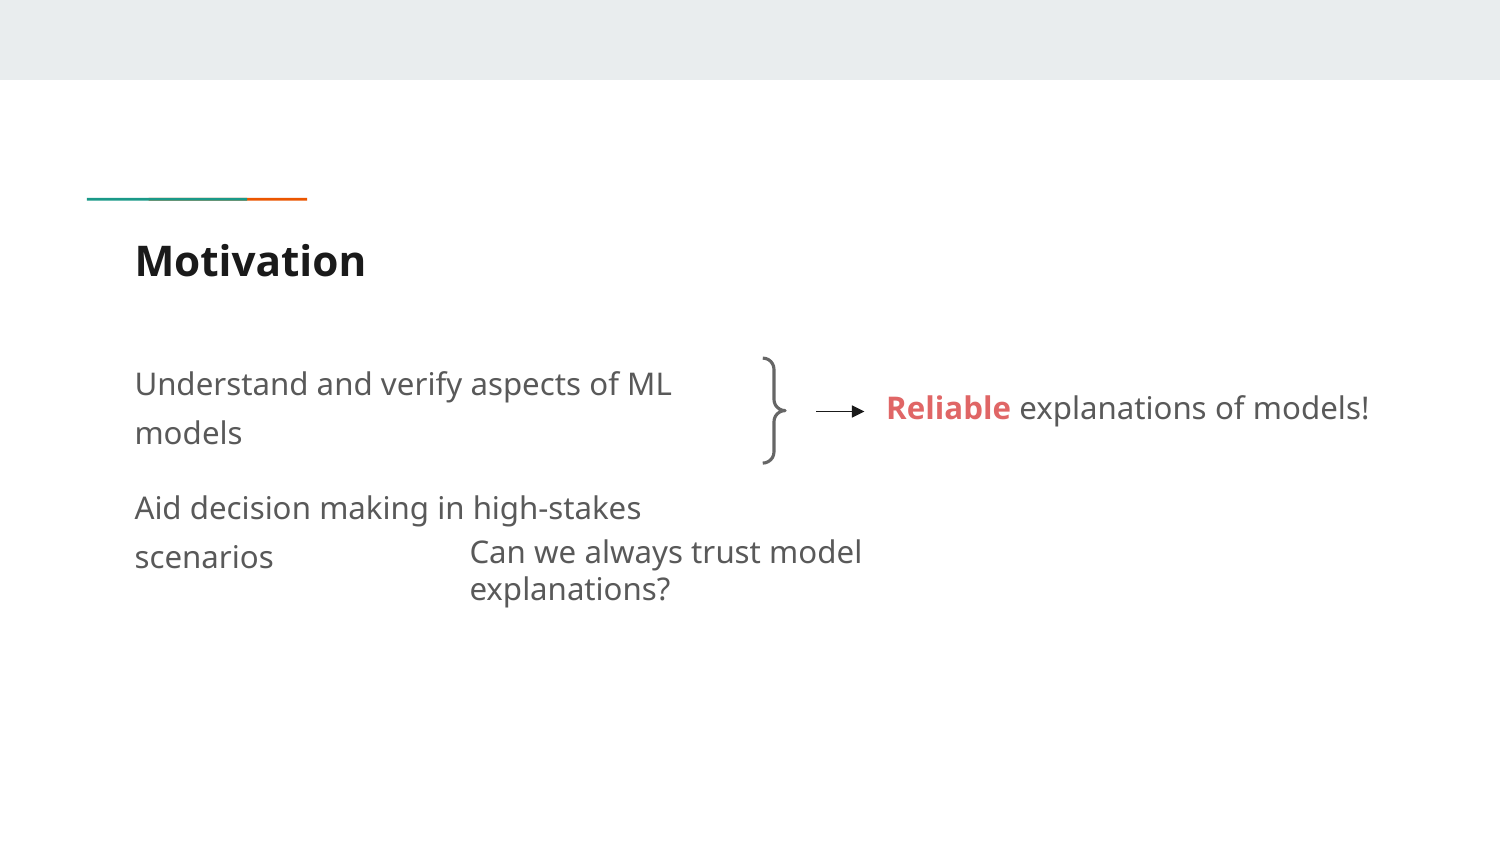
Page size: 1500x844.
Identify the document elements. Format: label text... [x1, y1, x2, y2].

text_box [762, 357, 865, 464]
title Motivation [119, 216, 1381, 305]
list Understand and verify aspects of ML models Aid decision making in high-stakes scenarios [119, 341, 763, 712]
text_box Can we always trust model explanations? [454, 517, 1047, 623]
text_box Reliable explanations of models! [871, 373, 1397, 441]
